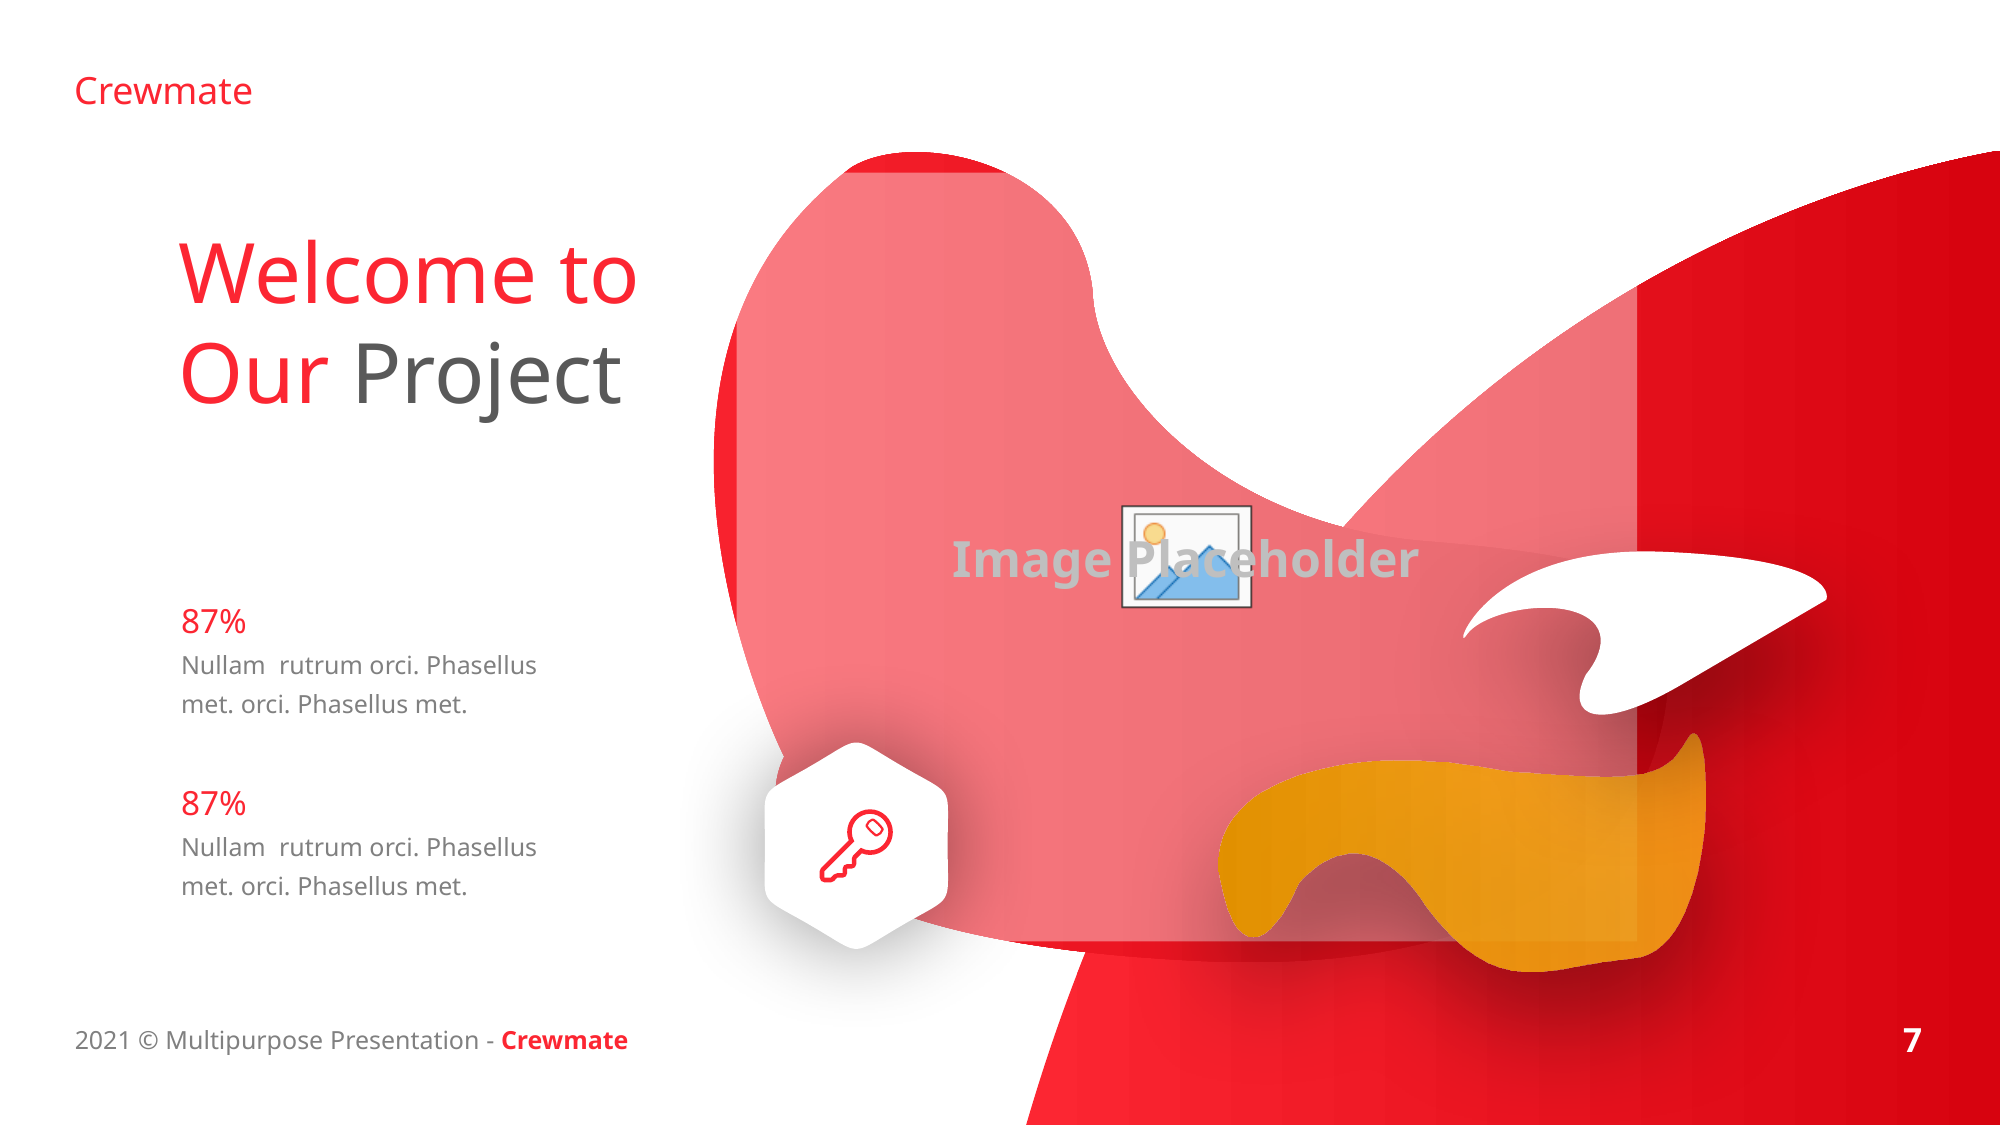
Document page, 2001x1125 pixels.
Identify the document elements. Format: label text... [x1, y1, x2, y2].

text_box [166, 587, 601, 725]
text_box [764, 742, 949, 949]
text_box [1638, 550, 1828, 708]
text_box Welcome to Our Project [163, 212, 660, 428]
picture [736, 172, 1638, 942]
text_box [1456, 814, 1707, 973]
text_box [166, 769, 601, 906]
